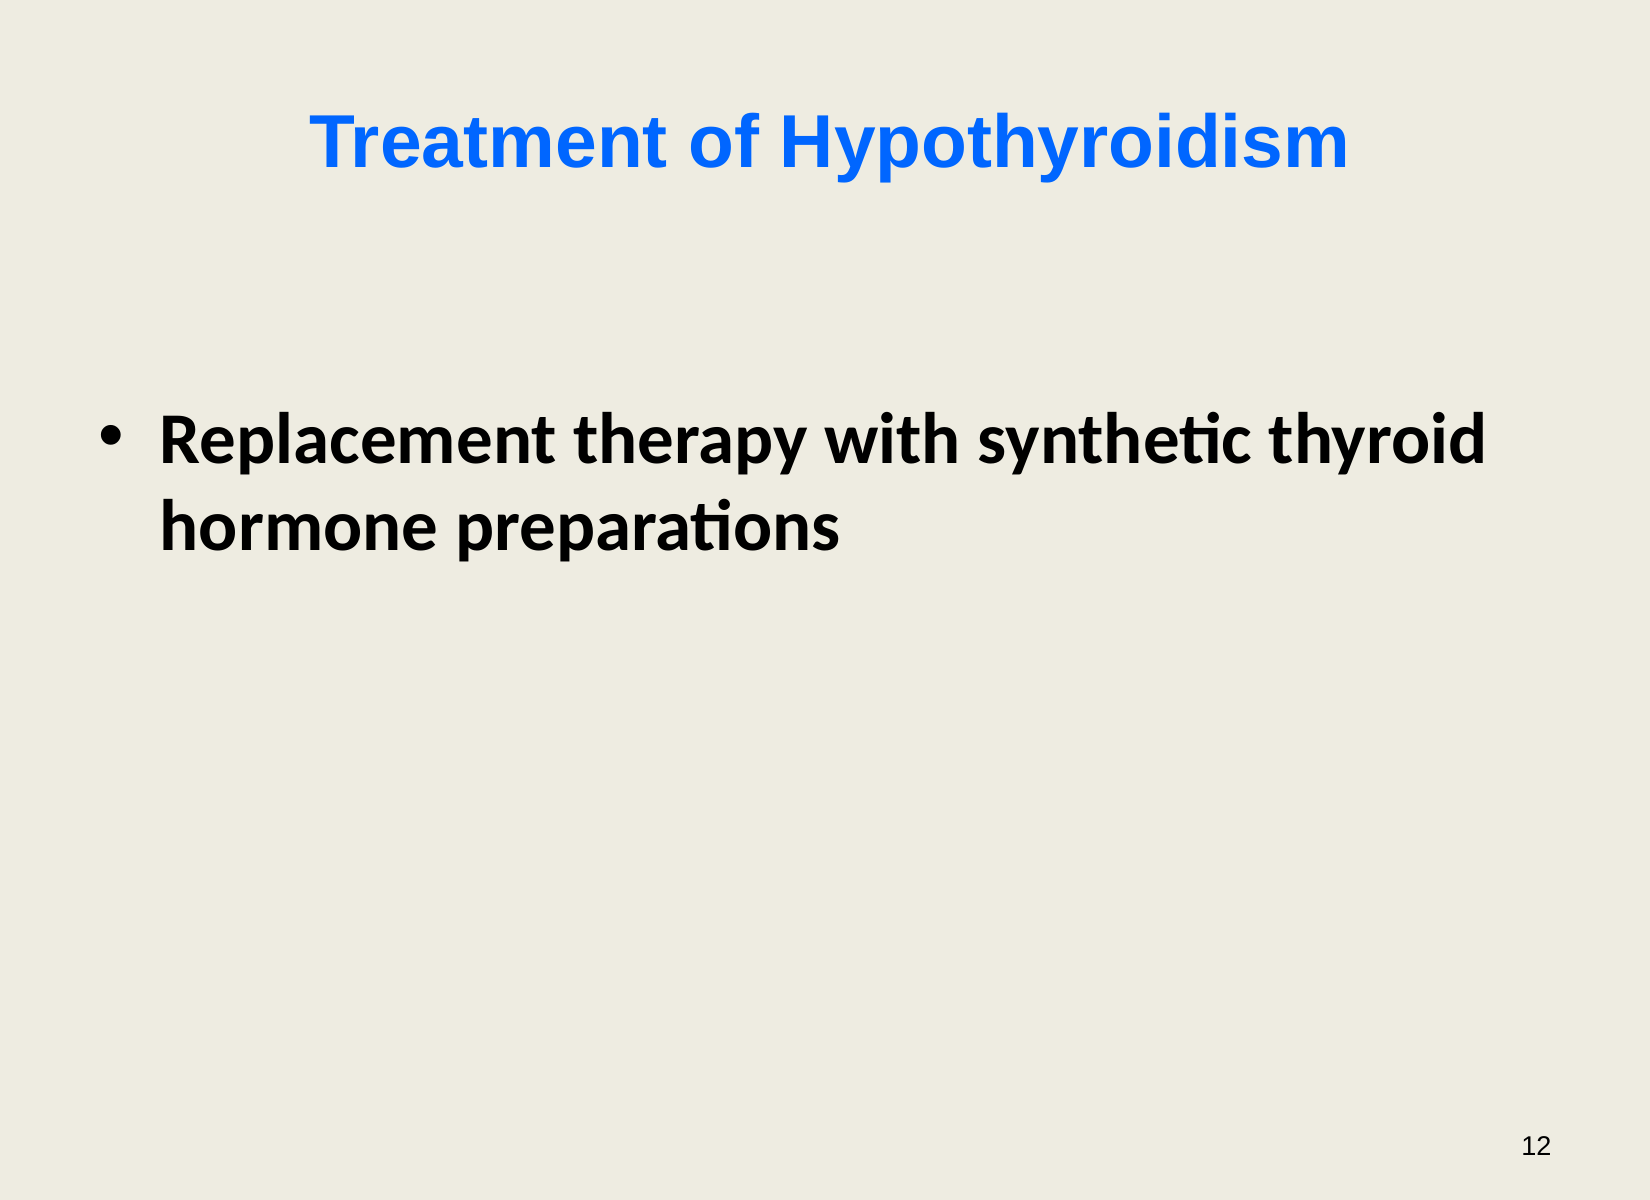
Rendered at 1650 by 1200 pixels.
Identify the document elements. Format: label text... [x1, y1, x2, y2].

list Replacement therapy with synthetic thyroid hormone preparations [82, 279, 1568, 1072]
slide_number 12 [1182, 1112, 1568, 1176]
title Treatment of Hypothyroidism [87, 37, 1573, 238]
